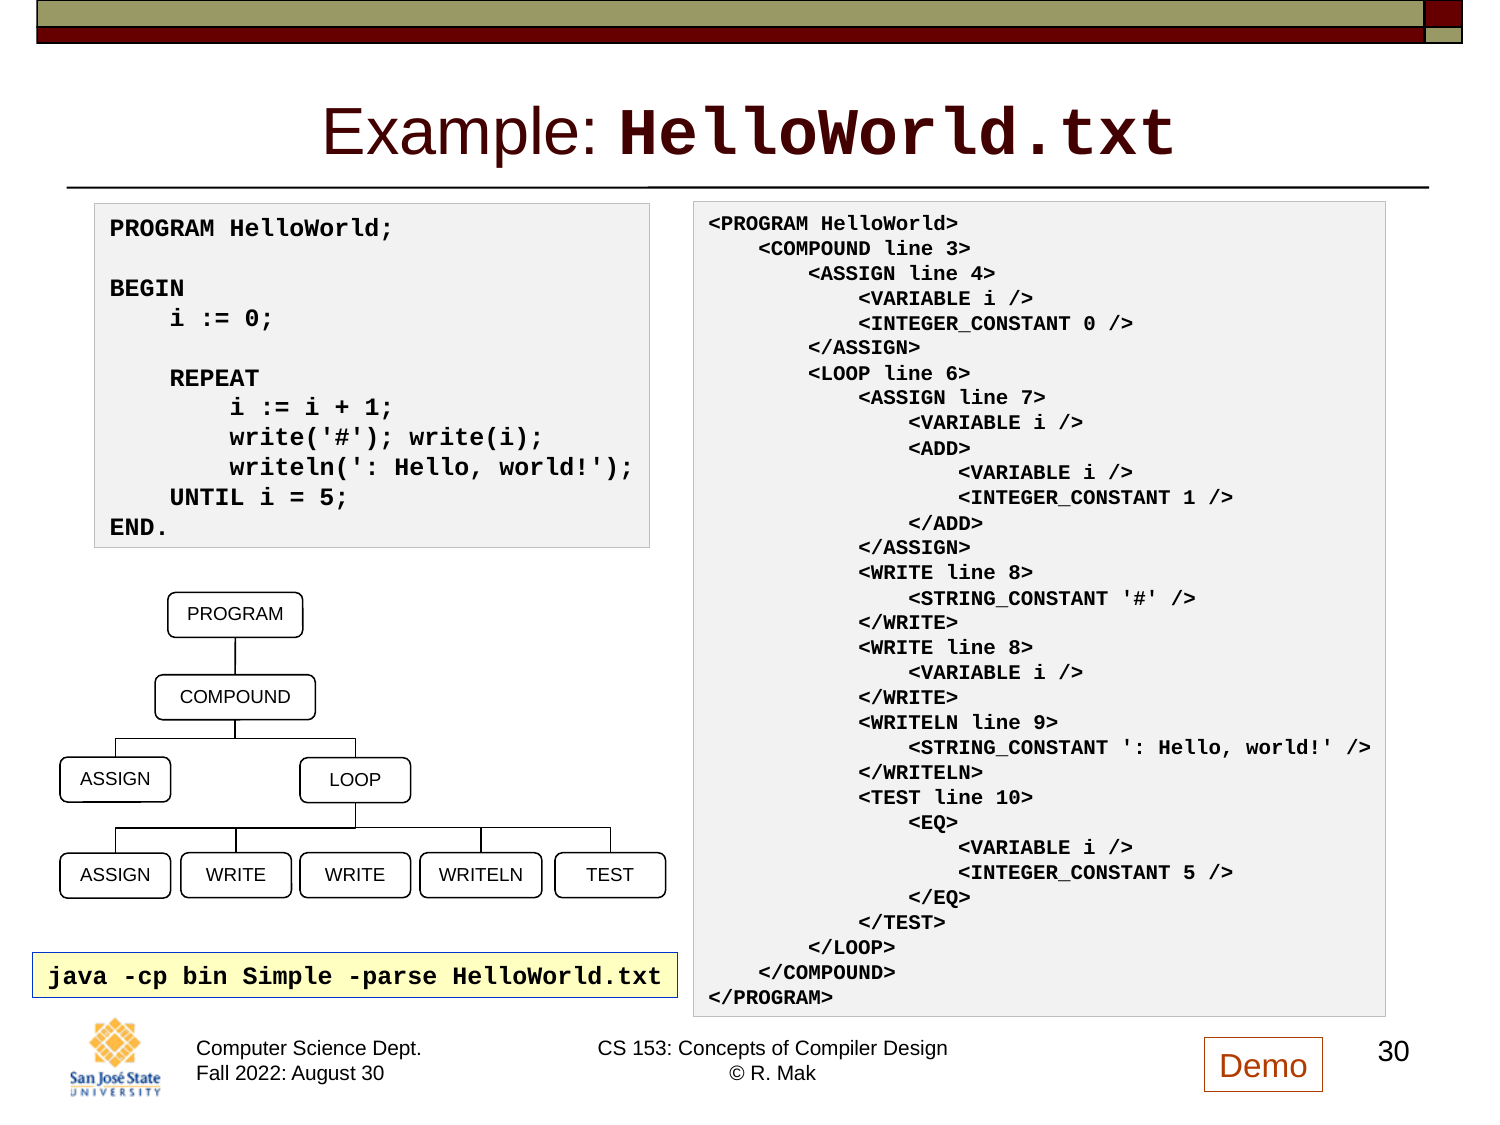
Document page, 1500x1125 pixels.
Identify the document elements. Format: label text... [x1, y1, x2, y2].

text_box java -cp bin Simple -parse HelloWorld.txt [32, 952, 678, 998]
text_box <PROGRAM HelloWorld> <COMPOUND line 3> <ASSIGN line 4> <VARIABLE i /> <INTEGER_CONSTANT 0 /> </ASSIGN> <LOOP line 6> <ASSIGN line 7> <VARIABLE i /> <ADD> <VARIABLE i /> <INTEGER_CONSTANT 1 /> </ADD> </ASSIGN> <WRITE line 8> <STRING_CONSTANT '#' /> </WRITE> <WRITE line 8> <VARIABLE i /> </WRITE> <WRITELN line 9> <STRING_CONSTANT ': Hello, world!' /> </WRITELN> <TEST line 10> <EQ> <VARIABLE i /> <INTEGER_CONSTANT 5 /> </EQ> </TEST> </LOOP> </COMPOUND> </PROGRAM> [693, 201, 1386, 1017]
title Example: HelloWorld.txt [75, 67, 1425, 175]
slide_number 30 [1320, 1025, 1425, 1100]
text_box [59, 592, 666, 899]
text_box PROGRAM HelloWorld; BEGIN i := 0; REPEAT i := i + 1; write('#'); write(i); writeln(': Hello, world!'); UNTIL i = 5; END. [94, 203, 650, 548]
picture [60, 1012, 166, 1112]
text_box Demo [1204, 1037, 1323, 1092]
